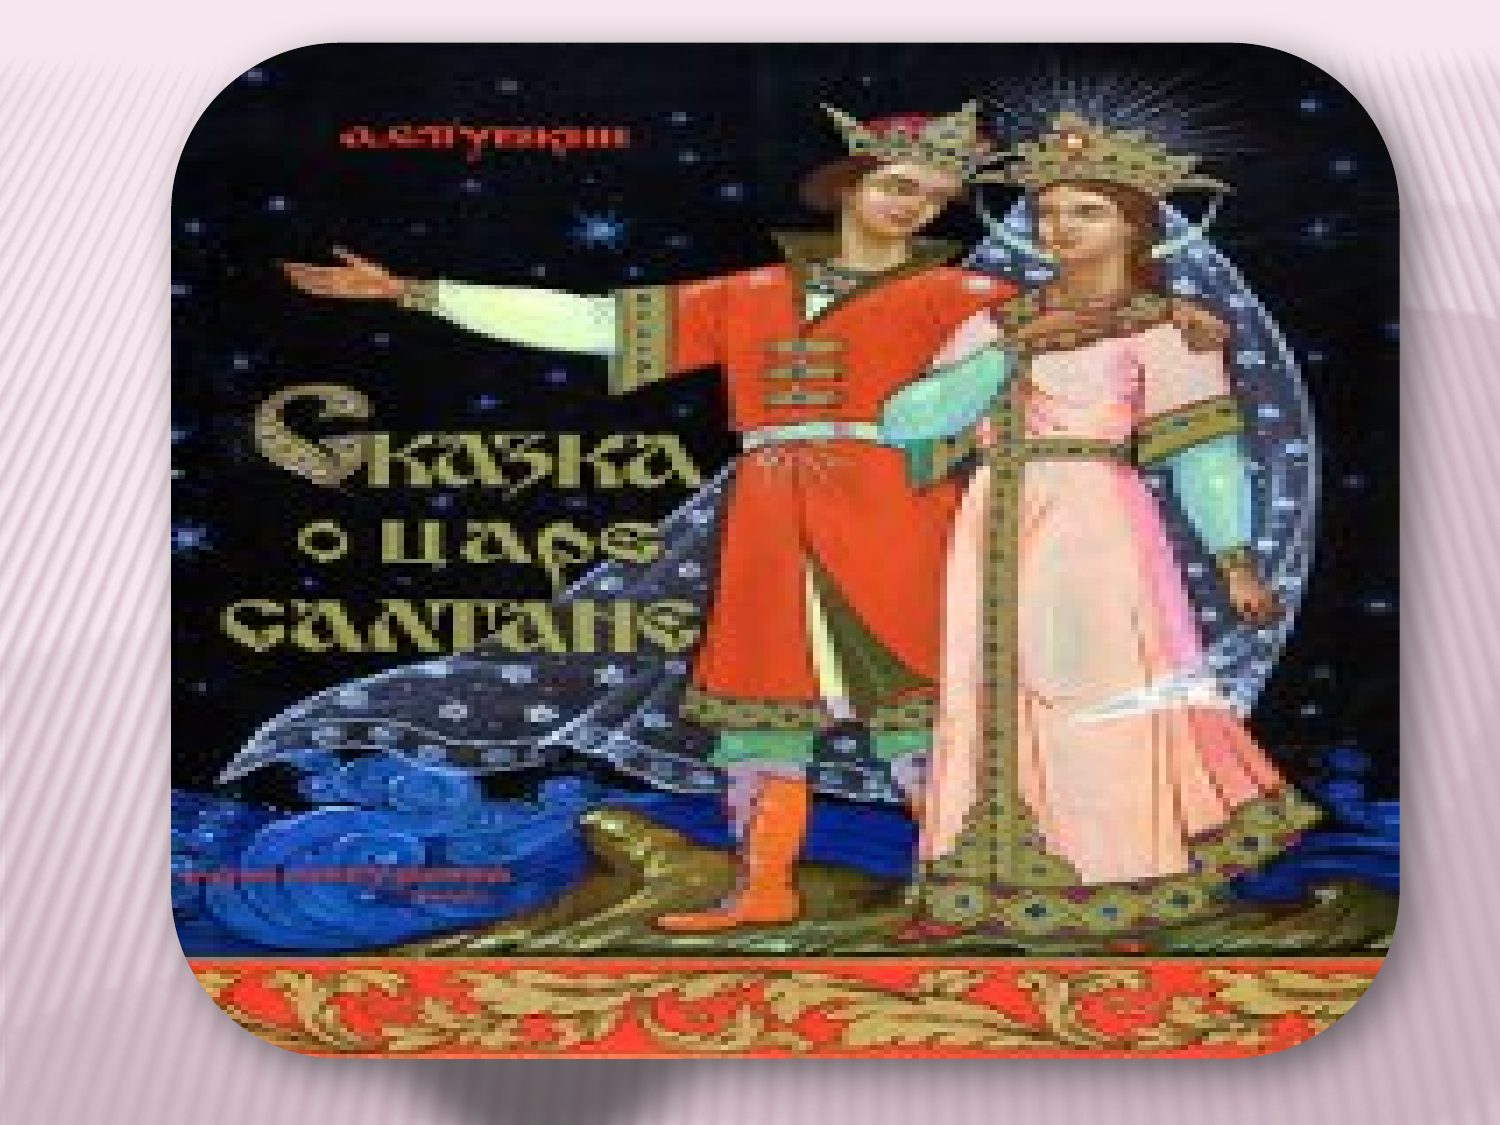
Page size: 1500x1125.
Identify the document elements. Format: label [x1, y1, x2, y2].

picture [170, 42, 1400, 1059]
